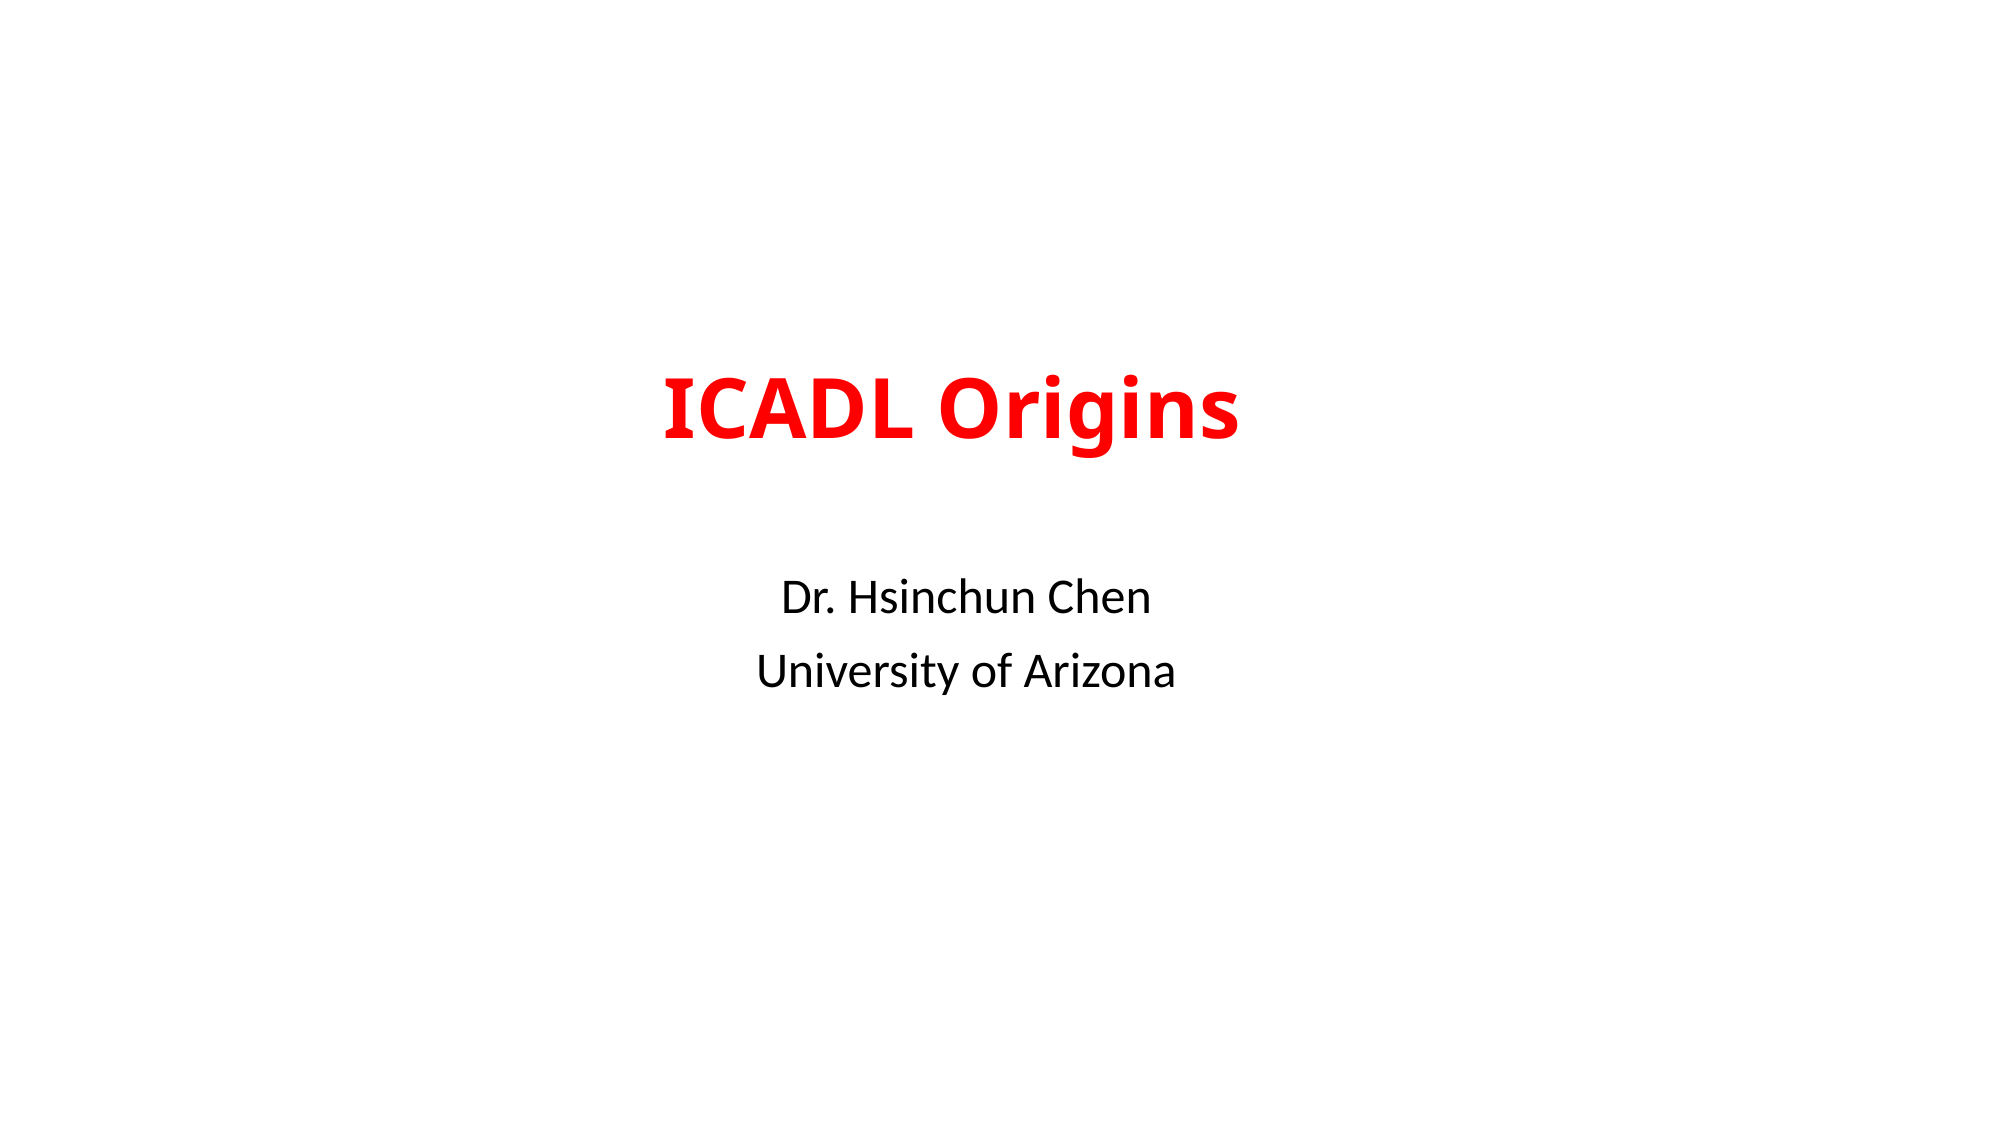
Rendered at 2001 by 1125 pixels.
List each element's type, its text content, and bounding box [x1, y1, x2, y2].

subtitle Dr. Hsinchun Chen University of Arizona [249, 562, 1684, 739]
title ICADL Origins [202, 55, 1703, 465]
